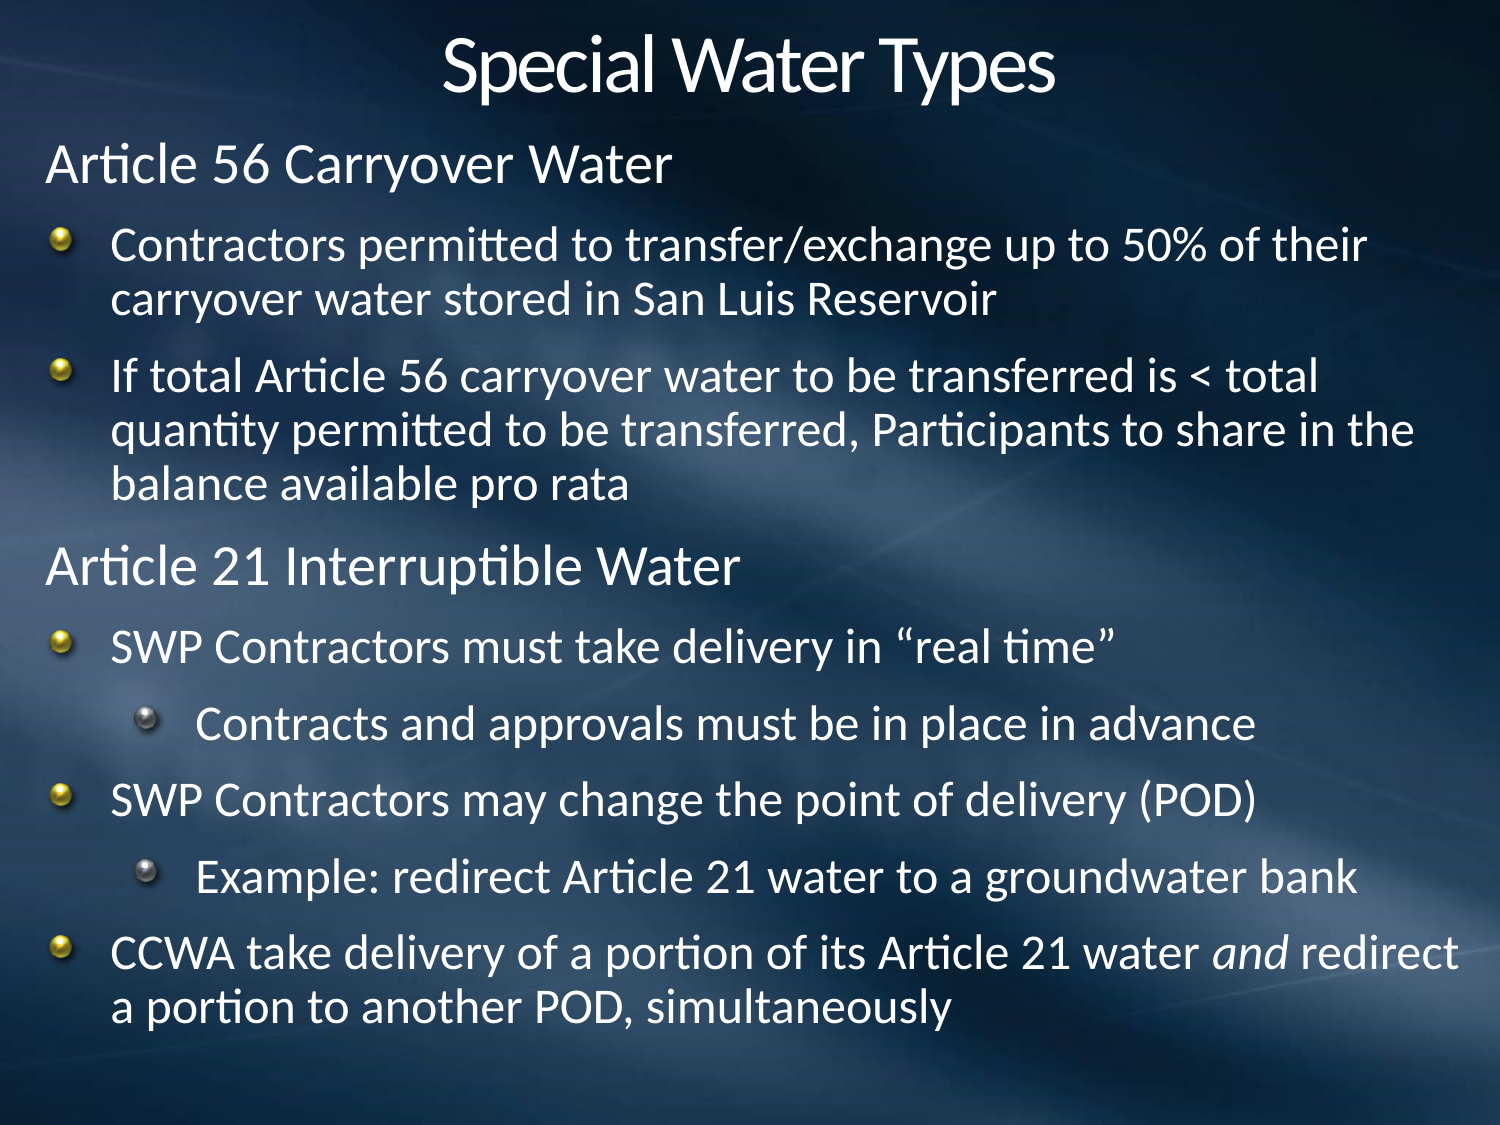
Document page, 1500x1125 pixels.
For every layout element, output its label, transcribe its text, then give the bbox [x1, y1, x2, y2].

picture [0, 0, 1500, 1125]
list Article 56 Carryover Water Contractors permitted to transfer/exchange up to 50% of their carryover water stored in San Luis Reservoir If total Article 56 carryover water to be transferred is < total quantity permitted to be transferred, Participants to share in the balance available pro rata Article 21 Interruptible Water SWP Contractors must take delivery in “real time” Contracts and approvals must be in place in advance SWP Contractors may change the point of delivery (POD) Example: redirect Article 21 water to a groundwater bank CCWA take delivery of a portion of its Article 21 water and redirect a portion to another POD, simultaneously [45, 133, 1488, 1105]
title Special Water Types [62, 20, 1438, 133]
